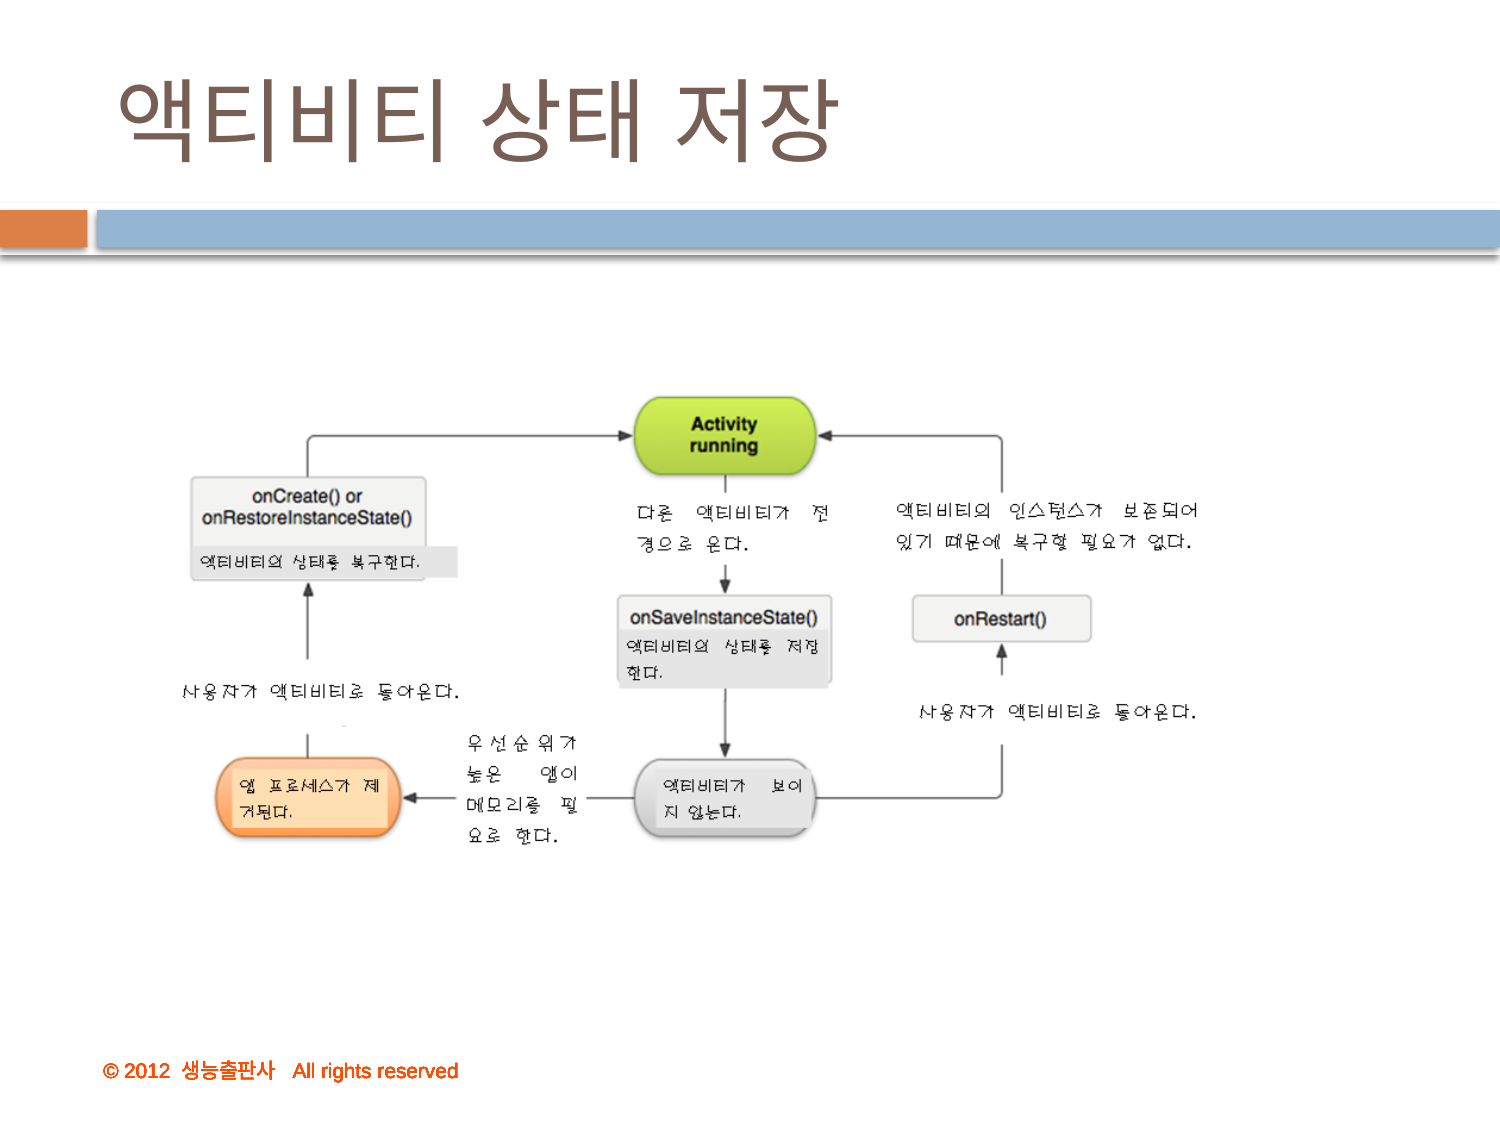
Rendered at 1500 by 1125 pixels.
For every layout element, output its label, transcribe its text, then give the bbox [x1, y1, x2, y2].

title 액티비티 상태 저장 [100, 37, 1438, 200]
picture [170, 384, 1239, 854]
